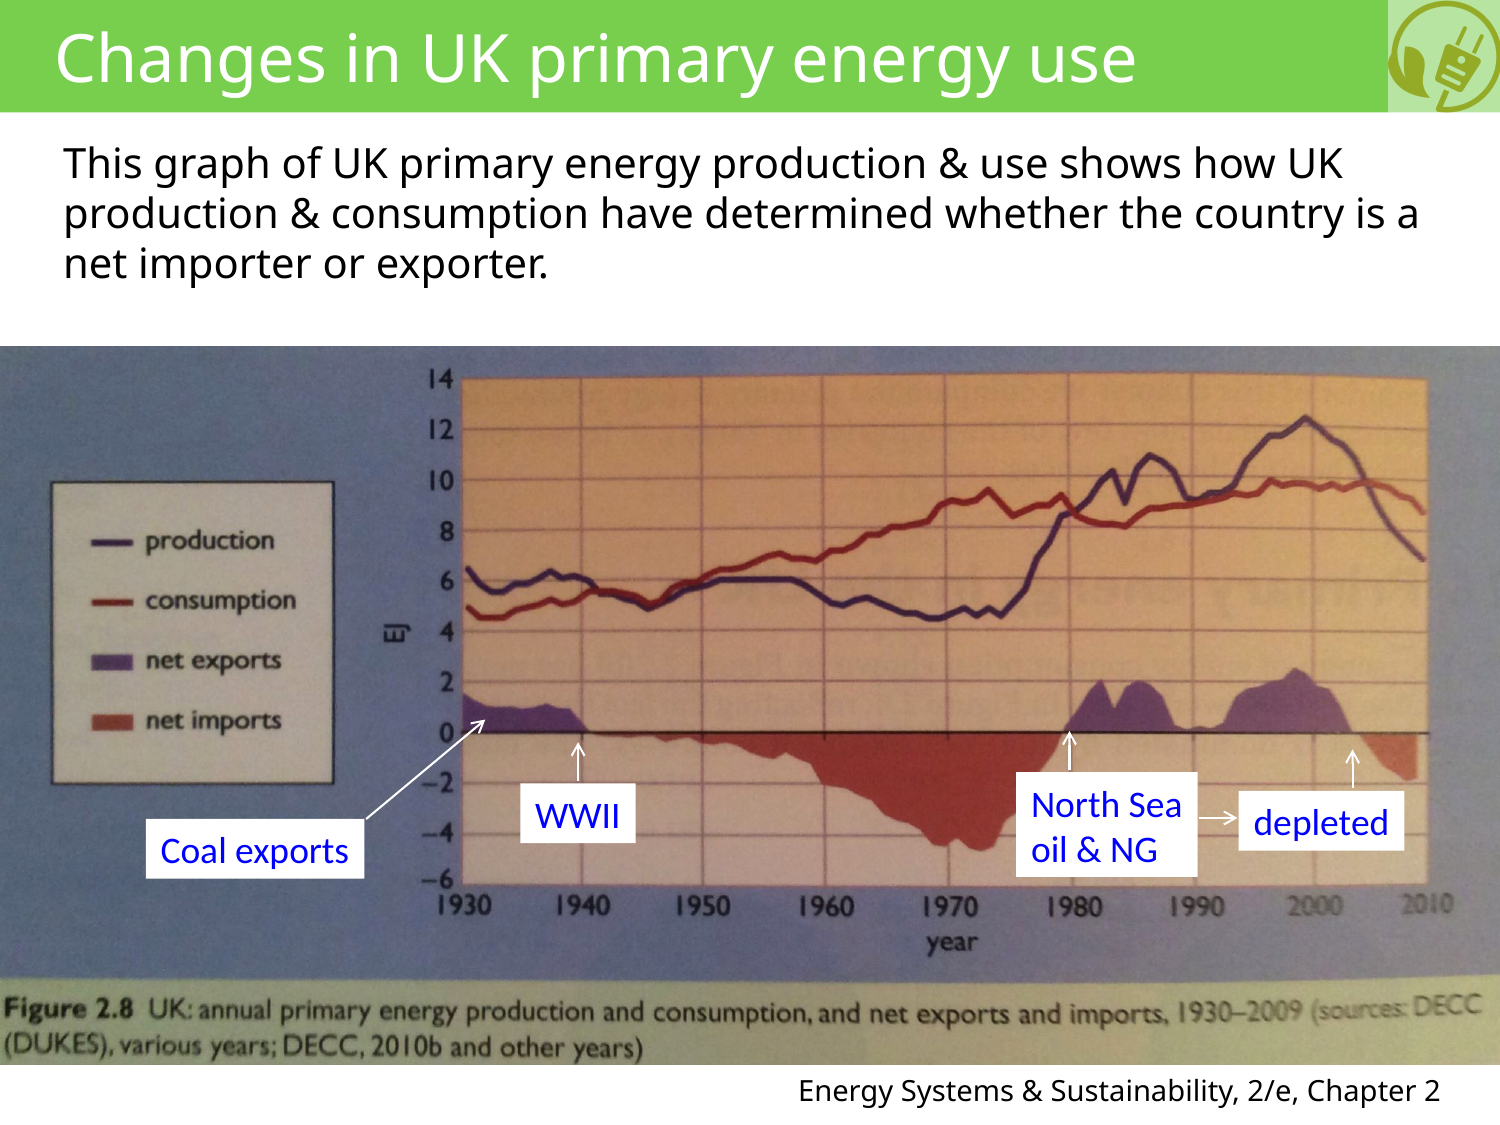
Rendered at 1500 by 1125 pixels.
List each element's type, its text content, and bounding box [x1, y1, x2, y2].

text_box Energy Systems & Sustainability, 2/e, Chapter 2 [783, 1065, 1465, 1115]
text_box This graph of UK primary energy production & use shows how UK production & consumption have determined whether the country is a net importer or exporter. [48, 129, 1461, 295]
text_box Changes in UK primary energy use [39, 8, 1154, 103]
picture [1388, 0, 1500, 114]
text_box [366, 719, 486, 820]
picture [0, 346, 1500, 1065]
text_box [0, 0, 1388, 113]
